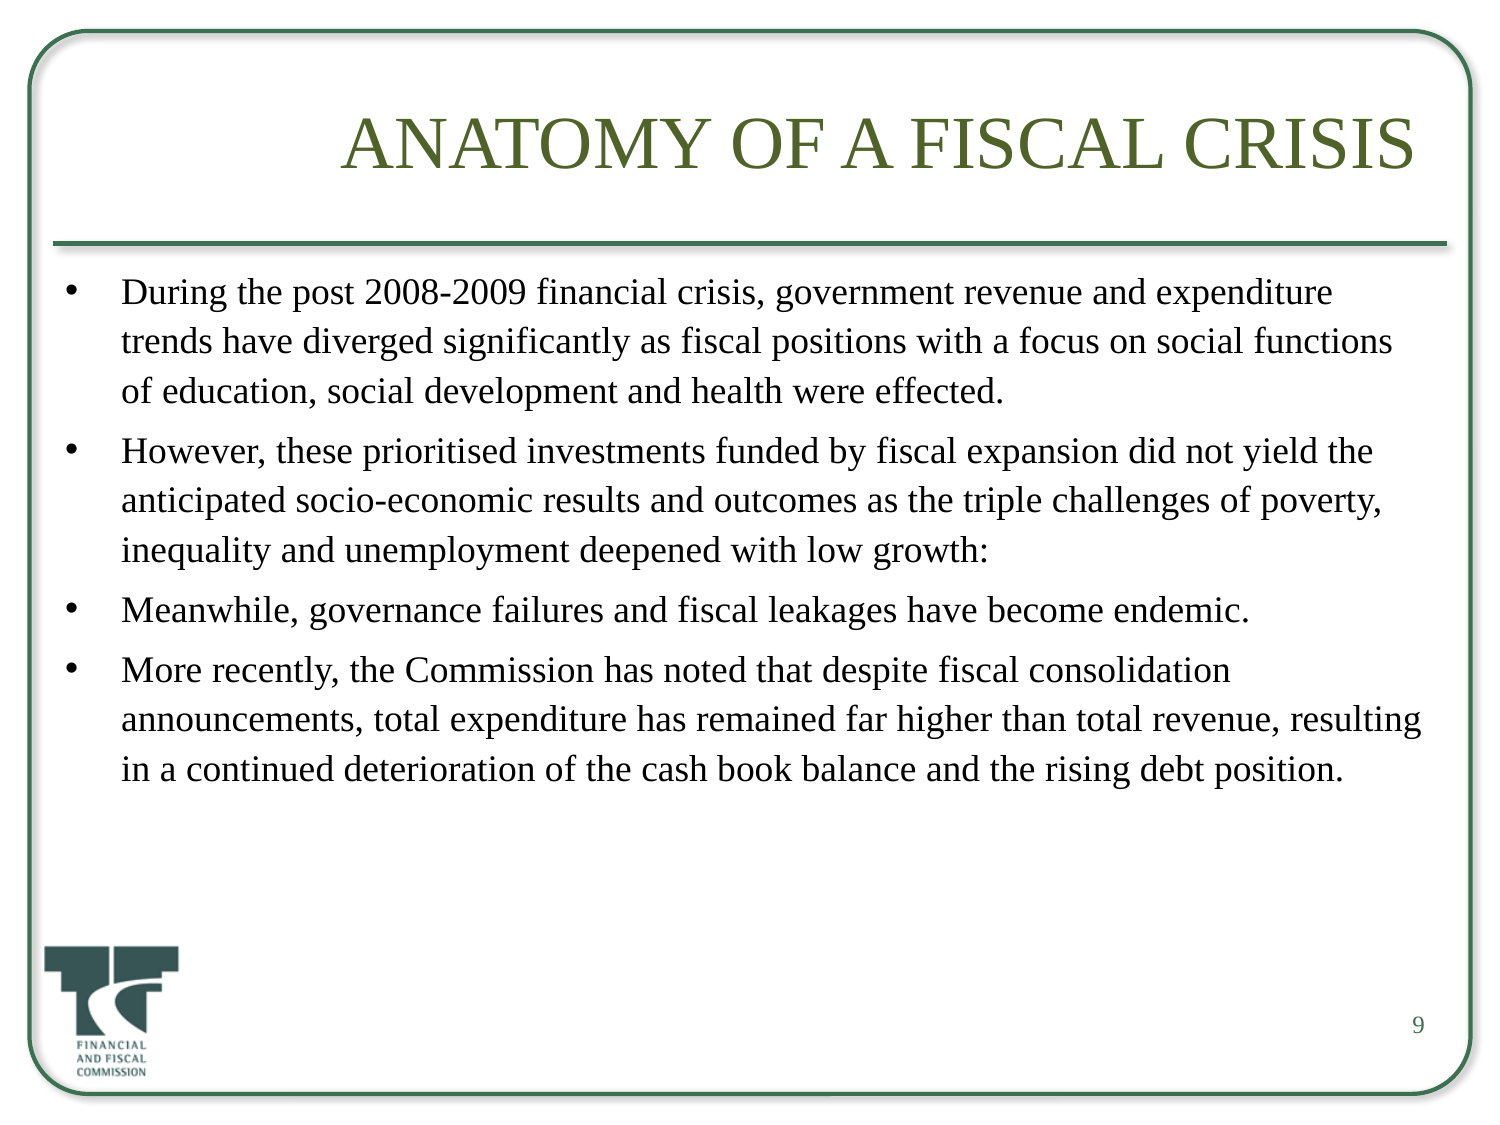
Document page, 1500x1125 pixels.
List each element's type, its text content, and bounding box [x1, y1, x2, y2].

picture [25, 940, 69, 1094]
list During the post 2008-2009 financial crisis, government revenue and expenditure trends have diverged significantly as fiscal positions with a focus on social functions of education, social development and health were effected. However, these prioritised investments funded by fiscal expansion did not yield the anticipated socio-economic results and outcomes as the triple challenges of poverty, inequality and unemployment deepened with low growth: Meanwhile, governance failures and fiscal leakages have become endemic. More recently, the Commission has noted that despite fiscal consolidation announcements, total expenditure has remained far higher than total revenue, resulting in a continued deterioration of the cash book balance and the rising debt position. [64, 261, 1436, 1083]
slide_number 9 [1074, 1000, 1426, 1047]
title Anatomy of a Fiscal Crisis [74, 44, 1426, 234]
picture [32, 940, 195, 1091]
